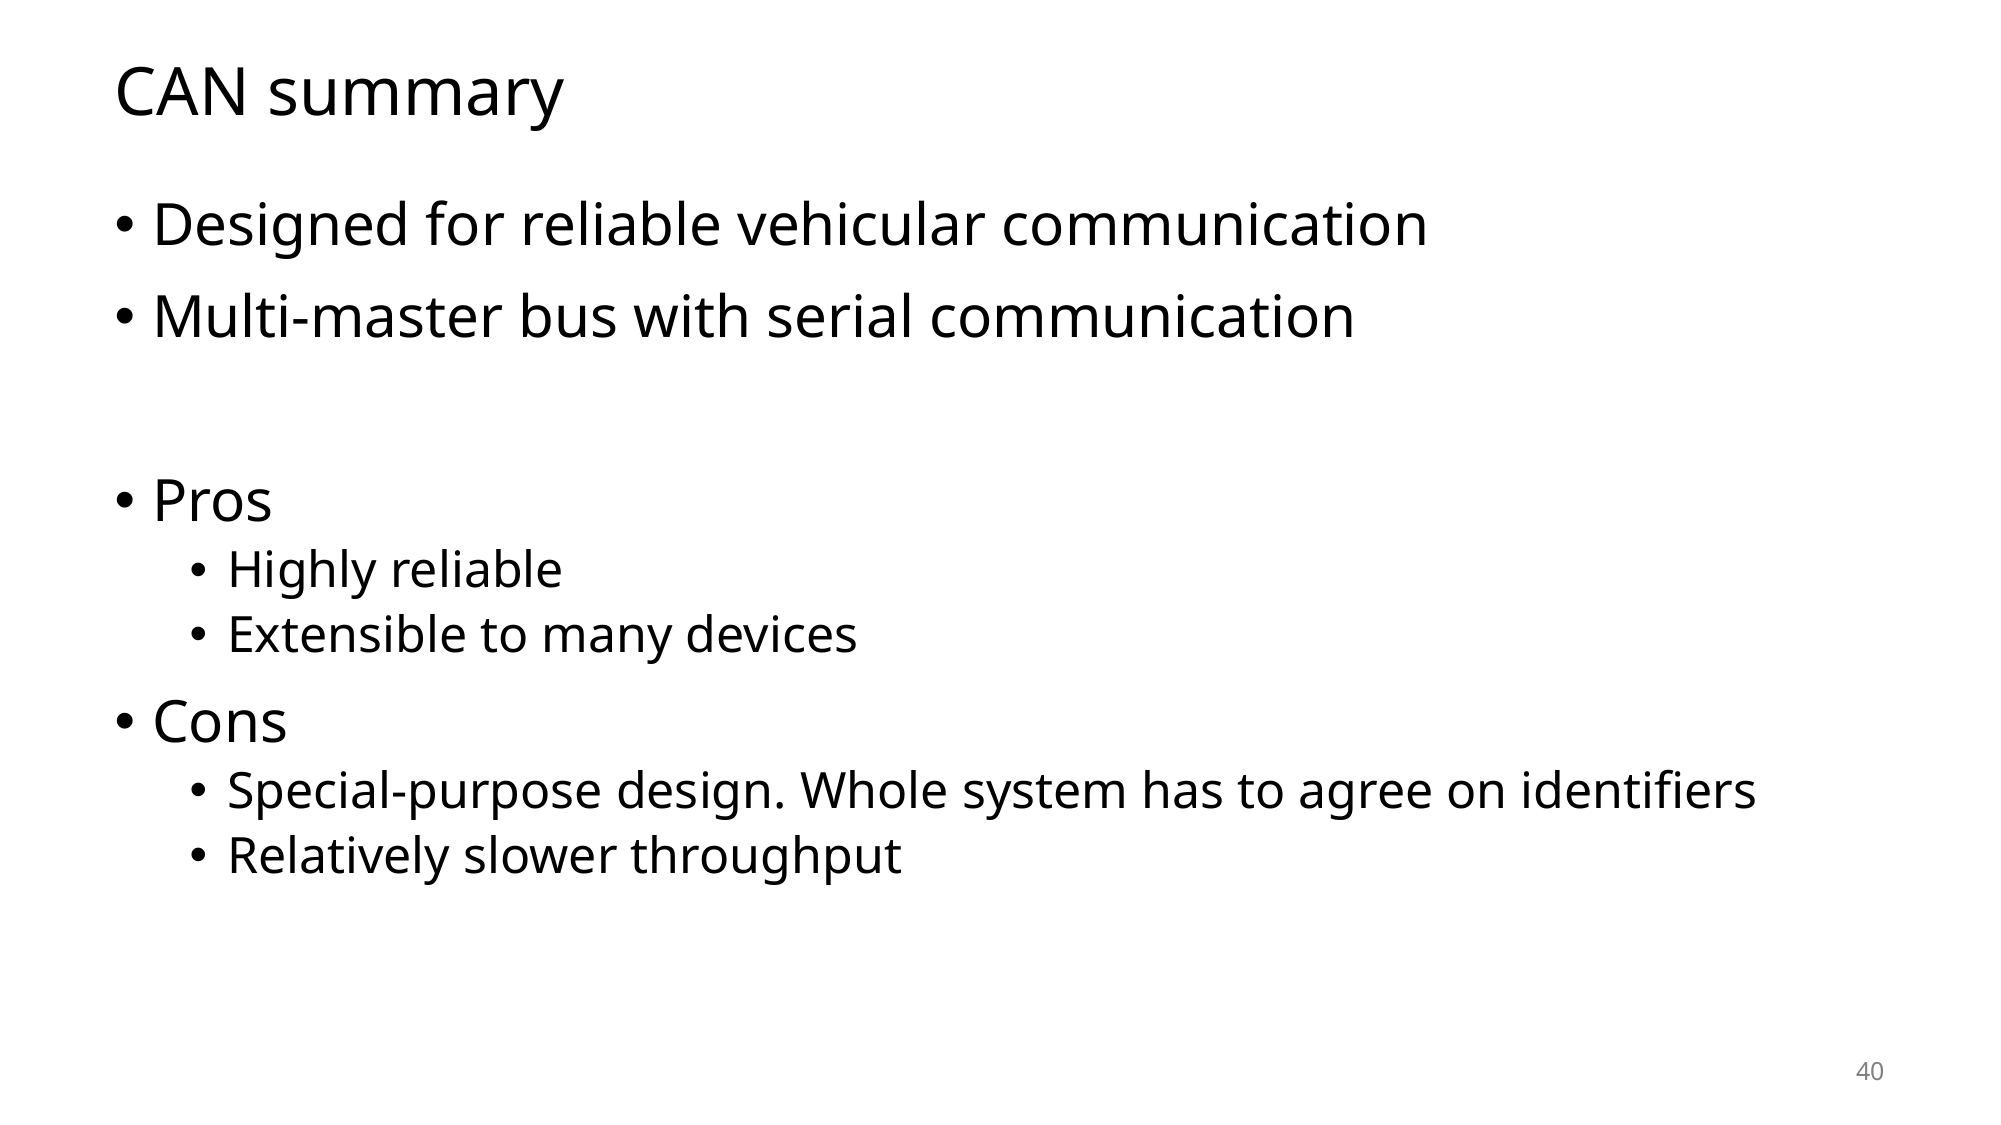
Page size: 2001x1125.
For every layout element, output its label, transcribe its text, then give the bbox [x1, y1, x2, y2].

title CAN summary [99, 37, 1900, 150]
list Designed for reliable vehicular communication Multi-master bus with serial communication Pros Highly reliable Extensible to many devices Cons Special-purpose design. Whole system has to agree on identifiers Relatively slower throughput [99, 187, 1900, 1013]
slide_number 40 [1749, 1042, 1900, 1103]
